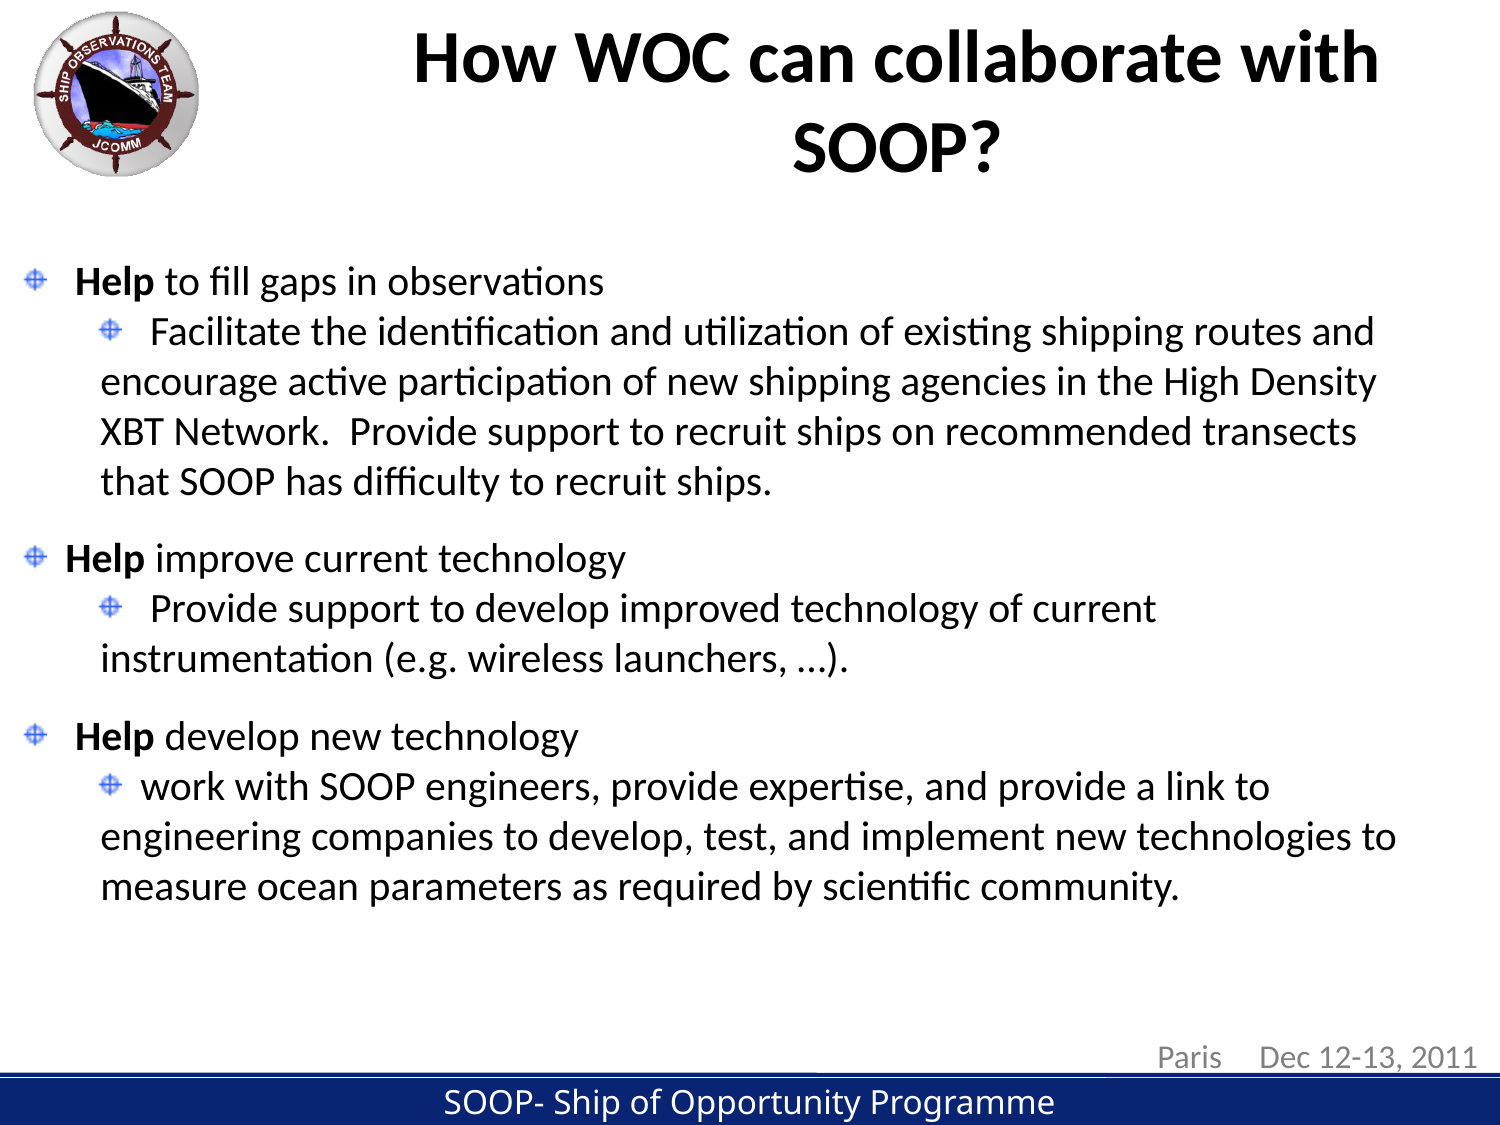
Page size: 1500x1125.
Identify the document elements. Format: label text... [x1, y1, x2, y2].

text_box Help to fill gaps in observations Facilitate the identification and utilization of existing shipping routes and encourage active participation of new shipping agencies in the High Density XBT Network. Provide support to recruit ships on recommended transects that SOOP has difficulty to recruit ships. Help improve current technology Provide support to develop improved technology of current instrumentation (e.g. wireless launchers, …). Help develop new technology work with SOOP engineers, provide expertise, and provide a link to engineering companies to develop, test, and implement new technologies to measure ocean parameters as required by scientific community. [0, 246, 1449, 917]
picture [92, 769, 122, 799]
picture [92, 591, 122, 621]
picture [33, 11, 199, 177]
text_box How WOC can collaborate with SOOP? [354, 0, 1441, 195]
picture [17, 541, 47, 571]
picture [92, 314, 122, 344]
picture [17, 264, 47, 294]
picture [17, 719, 47, 749]
